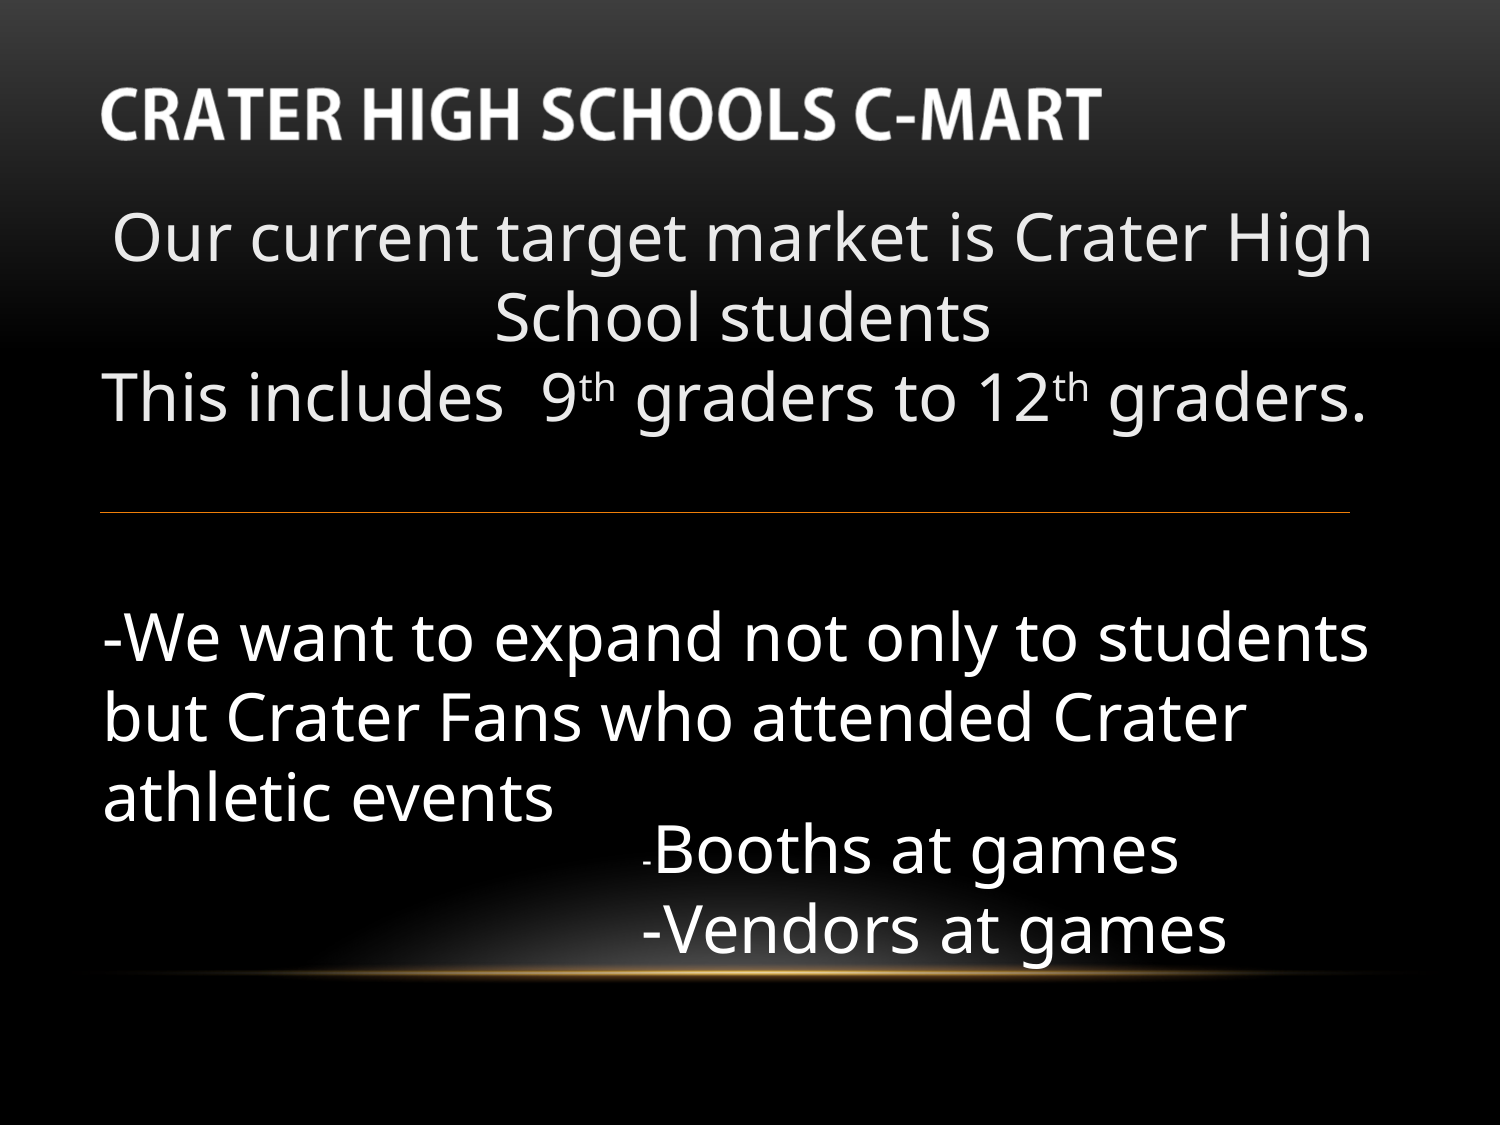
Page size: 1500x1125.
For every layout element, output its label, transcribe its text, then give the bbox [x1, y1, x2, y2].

text_box -We want to expand not only to students but Crater Fans who attended Crater athletic events [87, 587, 1500, 843]
text_box Our current target market is Crater High School students This includes 9th graders to 12th graders. [50, 187, 1438, 443]
picture [0, 0, 1500, 1125]
text_box -Booths at games -Vendors at games [627, 799, 1261, 975]
